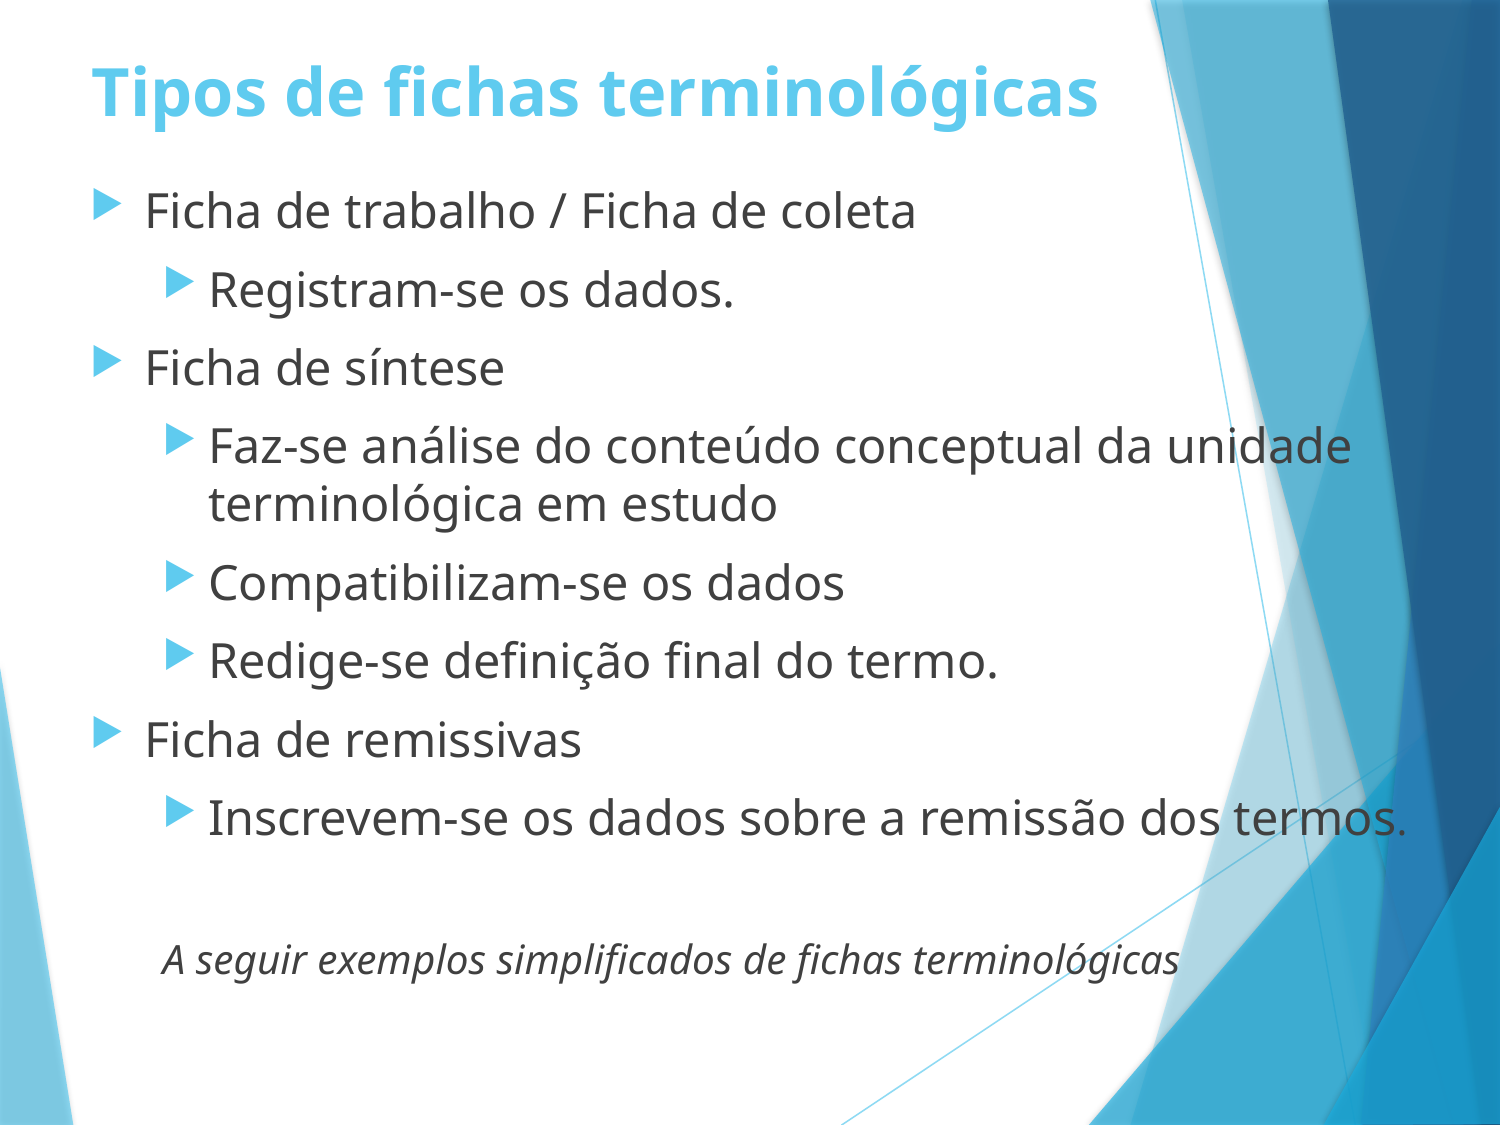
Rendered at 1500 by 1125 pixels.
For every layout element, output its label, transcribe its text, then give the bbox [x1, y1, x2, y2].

title Tipos de fichas terminológicas [76, 42, 1427, 149]
list Ficha de trabalho / Ficha de coleta Registram-se os dados. Ficha de síntese Faz-se análise do conteúdo conceptual da unidade terminológica em estudo Compatibilizam-se os dados Redige-se definição final do termo. Ficha de remissivas Inscrevem-se os dados sobre a remissão dos termos. A seguir exemplos simplificados de fichas terminológicas [75, 172, 1425, 1005]
